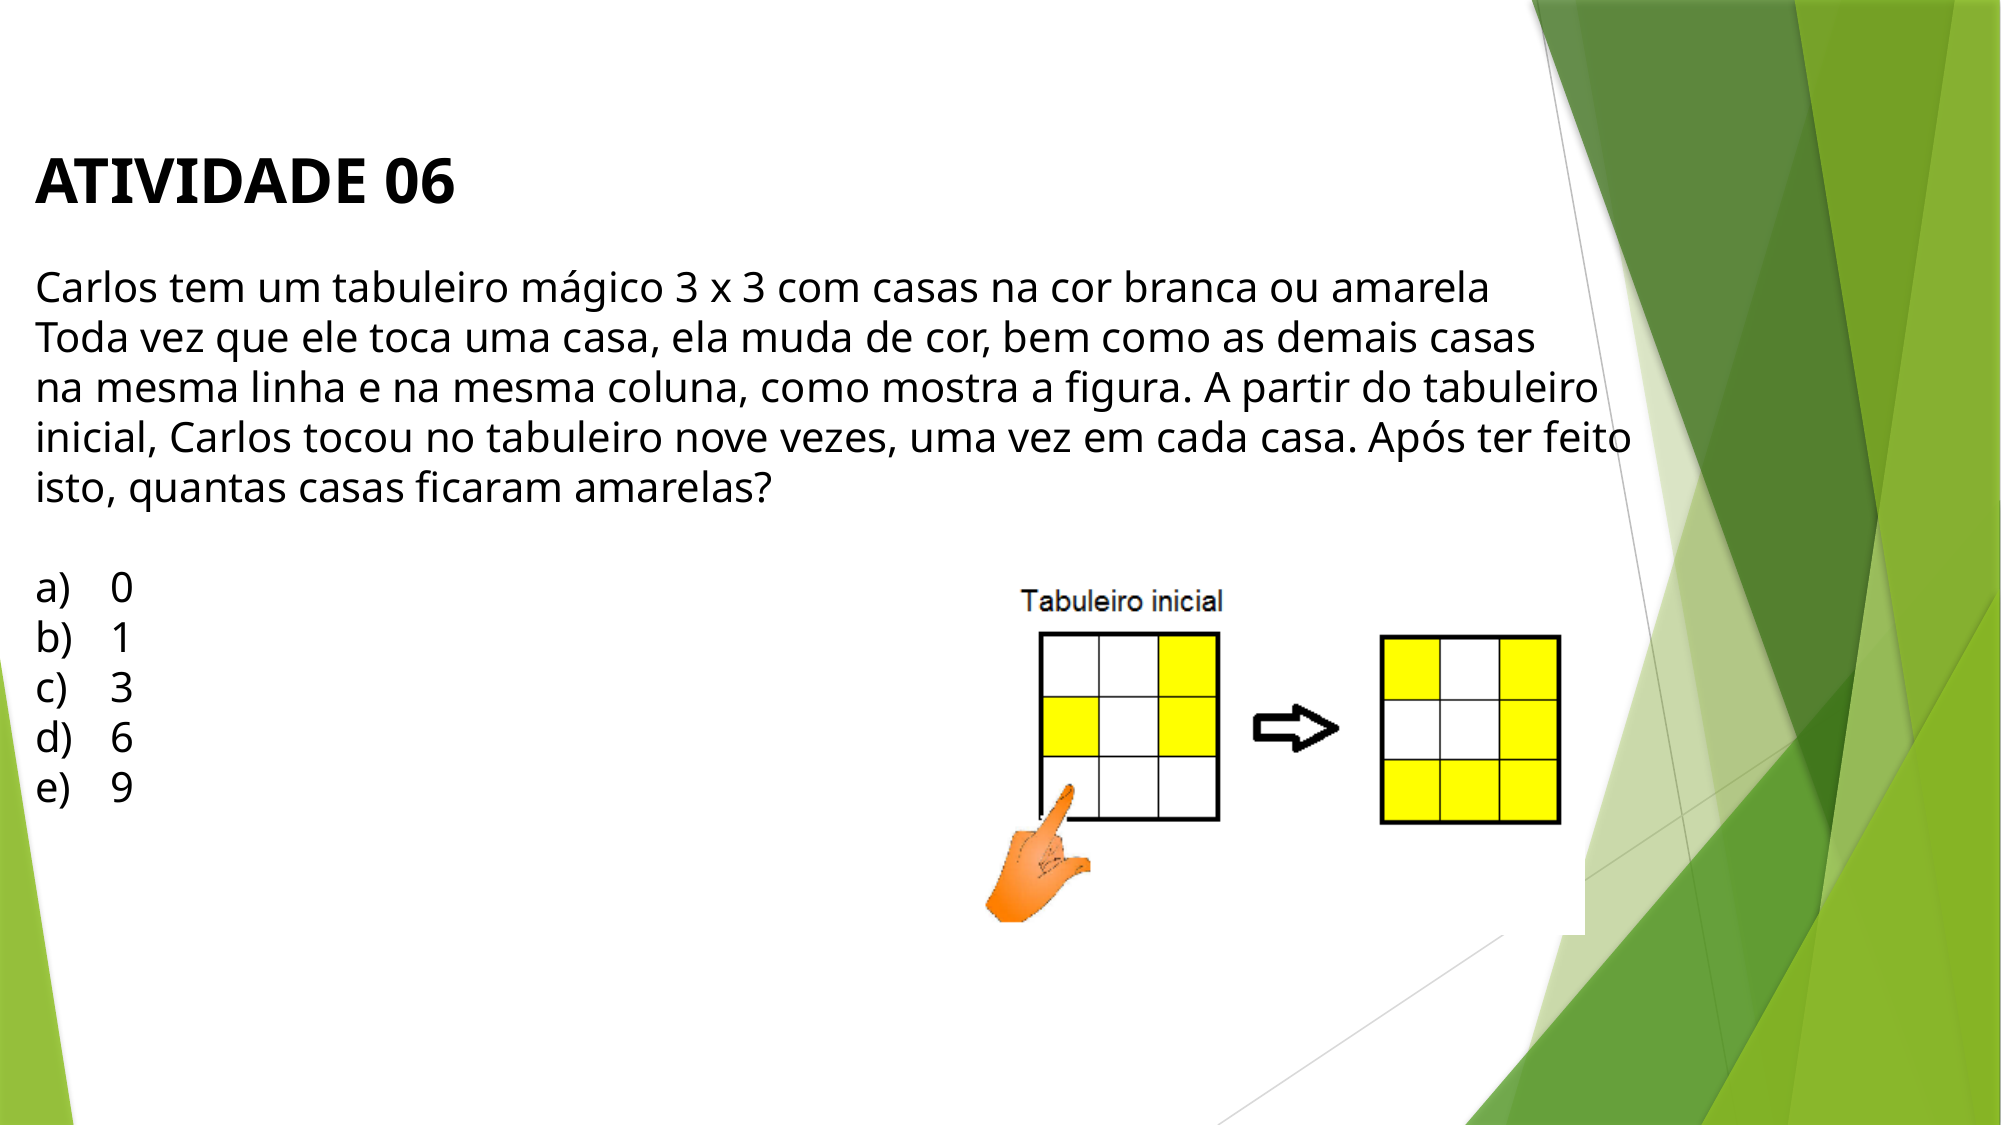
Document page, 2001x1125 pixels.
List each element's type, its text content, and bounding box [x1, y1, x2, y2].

text_box ATIVIDADE 06 Carlos tem um tabuleiro mágico 3 x 3 com casas na cor branca ou amarela Toda vez que ele toca uma casa, ela muda de cor, bem como as demais casas na mesma linha e na mesma coluna, como mostra a figura. A partir do tabuleiro inicial, Carlos tocou no tabuleiro nove vezes, uma vez em cada casa. Após ter feito isto, quantas casas ficaram amarelas? 0 1 3 6 9 [20, 133, 1648, 919]
picture [952, 566, 1585, 935]
